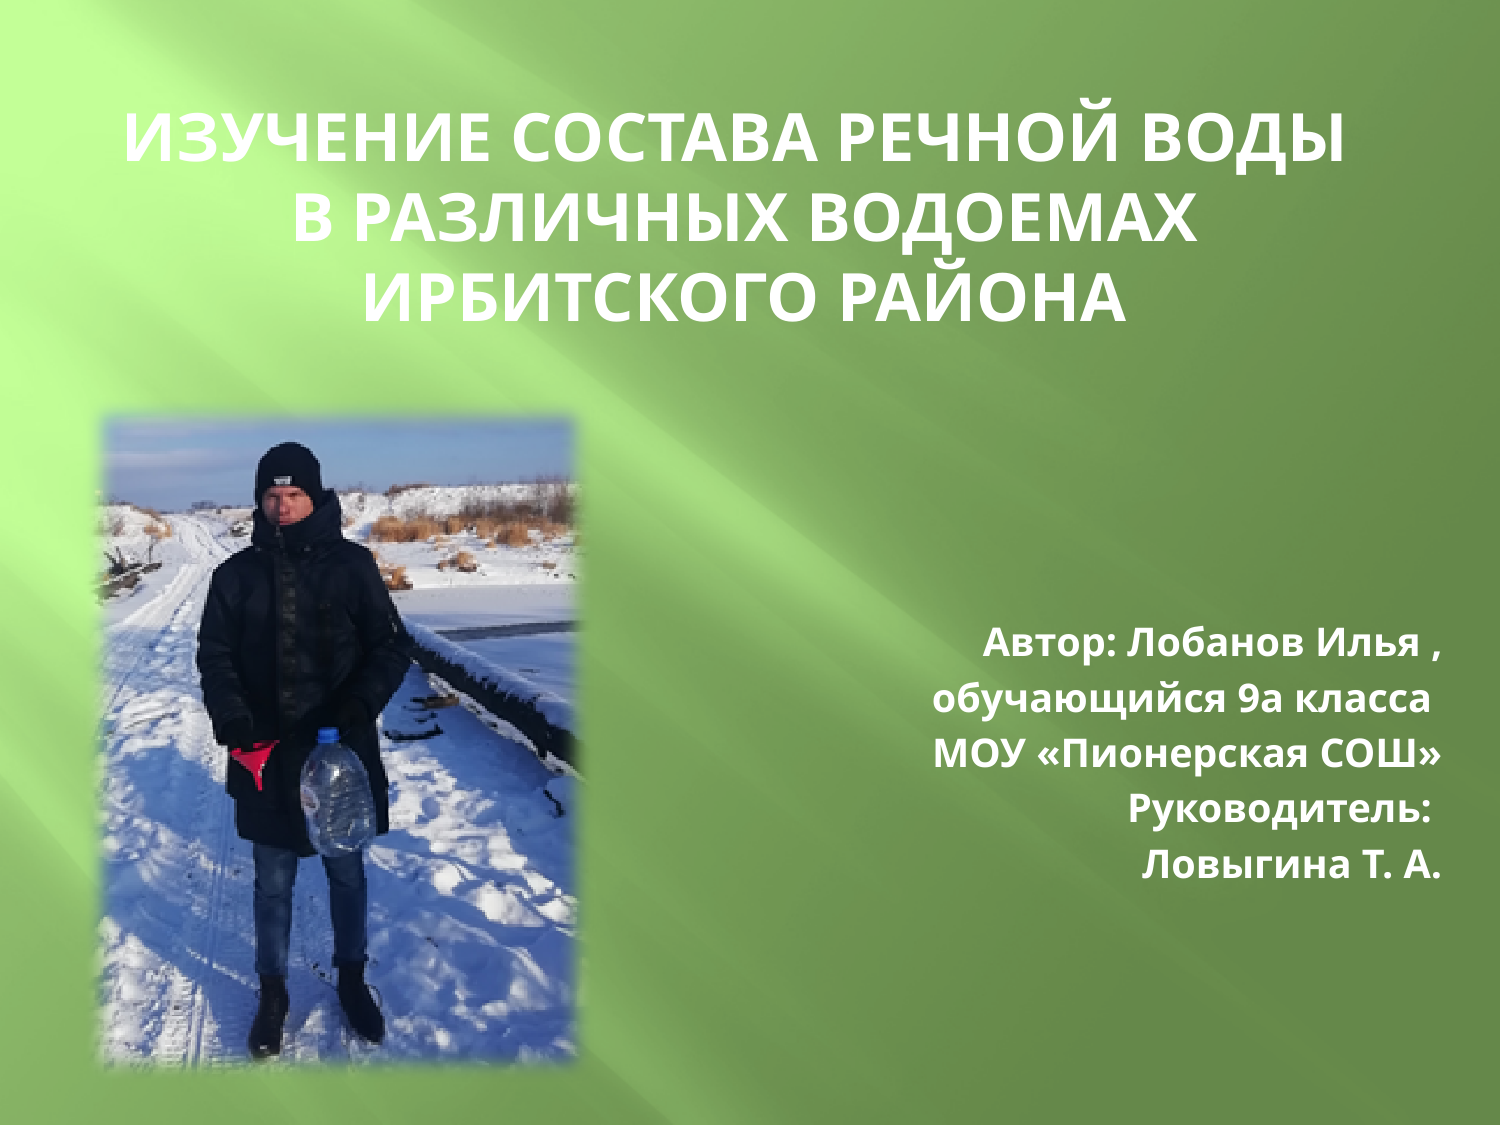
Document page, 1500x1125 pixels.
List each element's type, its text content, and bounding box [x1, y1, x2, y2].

title ИЗУЧЕНИЕ СОСТАВА РЕЧНОЙ ВОДЫ В РАЗЛИЧНЫХ ВОДОЕМАХ ИРБИТСКОГО РАЙОНА [100, 78, 1388, 575]
subtitle Автор: Лобанов Илья , обучающийся 9а класса МОУ «Пионерская СОШ» Руководитель: Ловыгина Т. А. [639, 609, 1458, 898]
picture [82, 396, 595, 1083]
